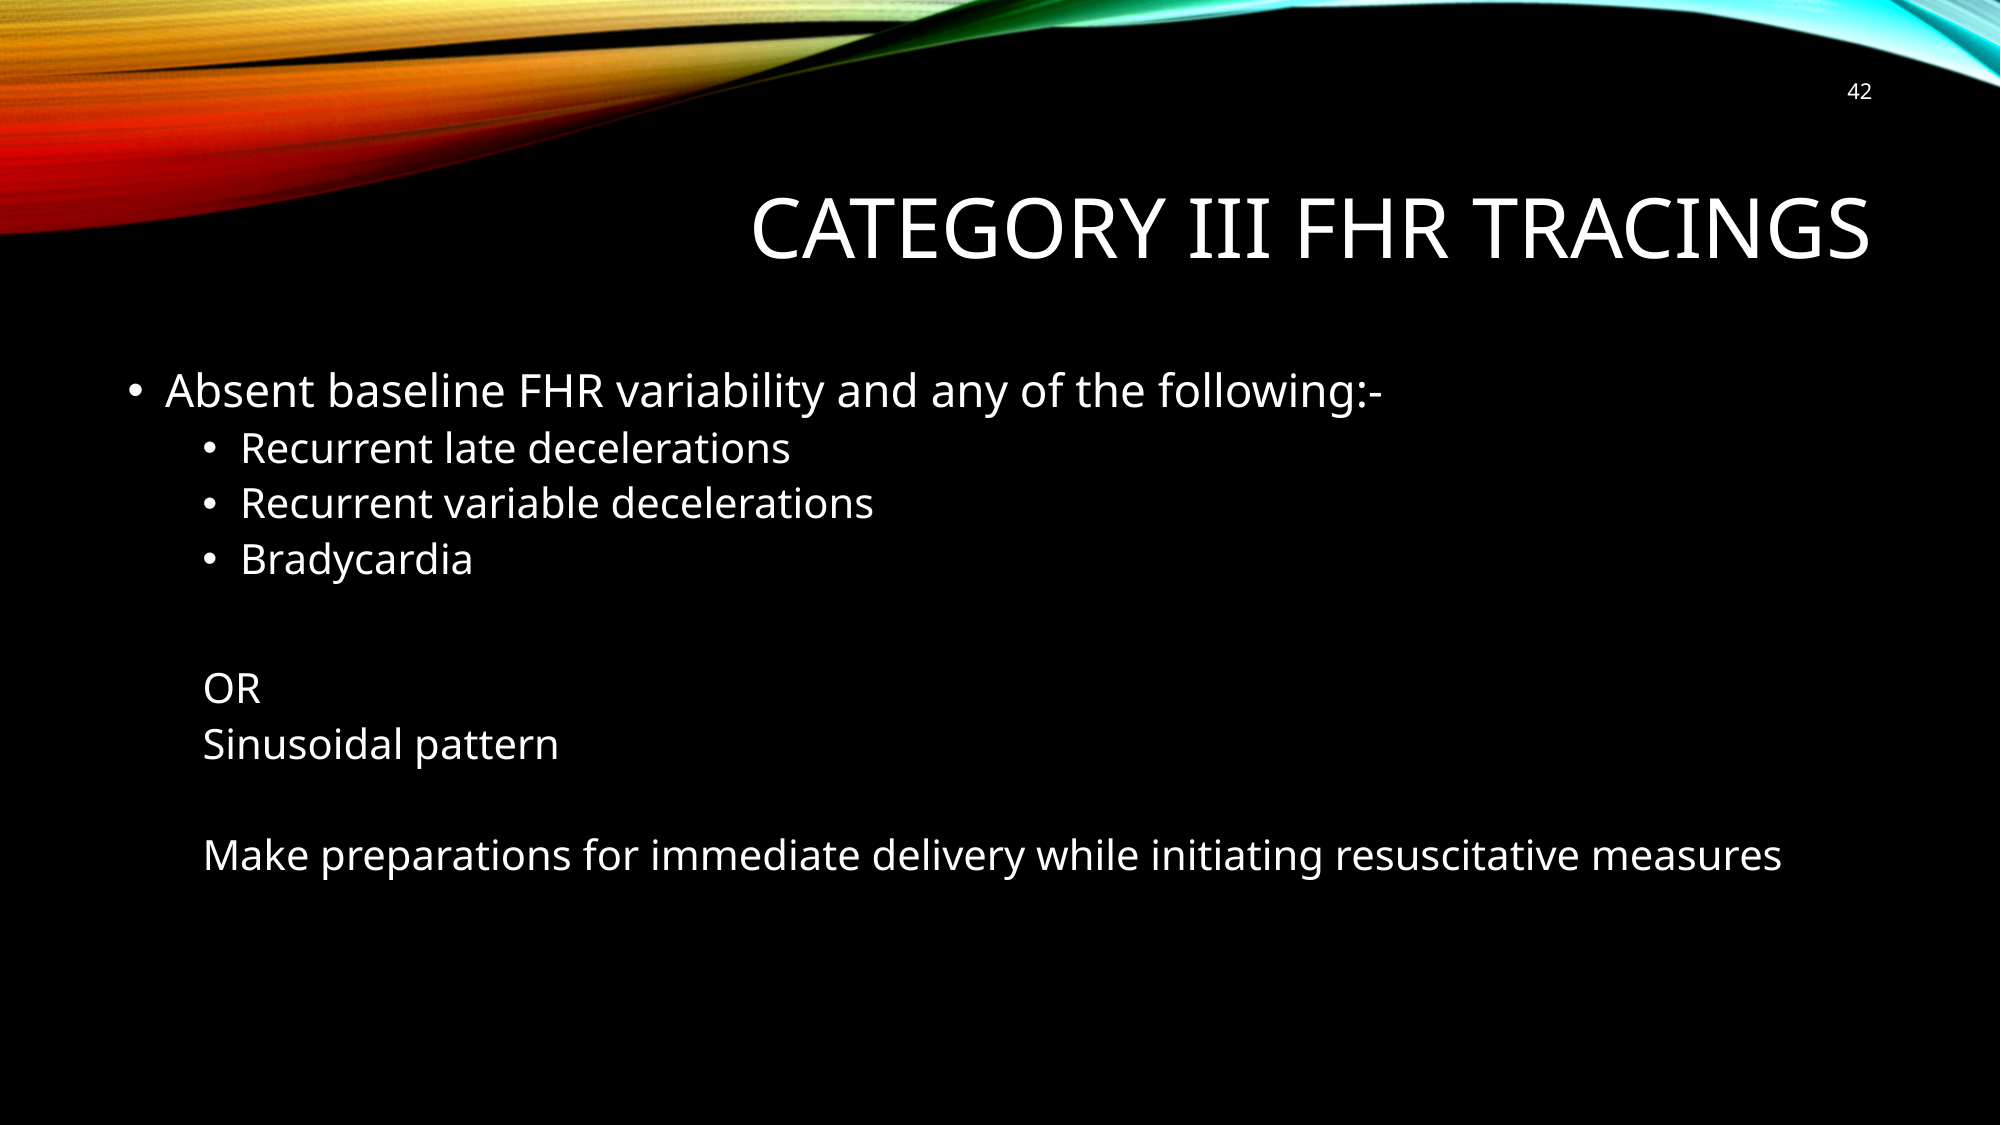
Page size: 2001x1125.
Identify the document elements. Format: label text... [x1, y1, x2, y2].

title Category iii fhr tracings [112, 125, 1888, 338]
slide_number 42 [1437, 62, 1888, 123]
picture [0, 0, 2000, 237]
list Absent baseline FHR variability and any of the following:- Recurrent late decelerations Recurrent variable decelerations Bradycardia OR Sinusoidal pattern Make preparations for immediate delivery while initiating resuscitative measures [112, 360, 1888, 1021]
